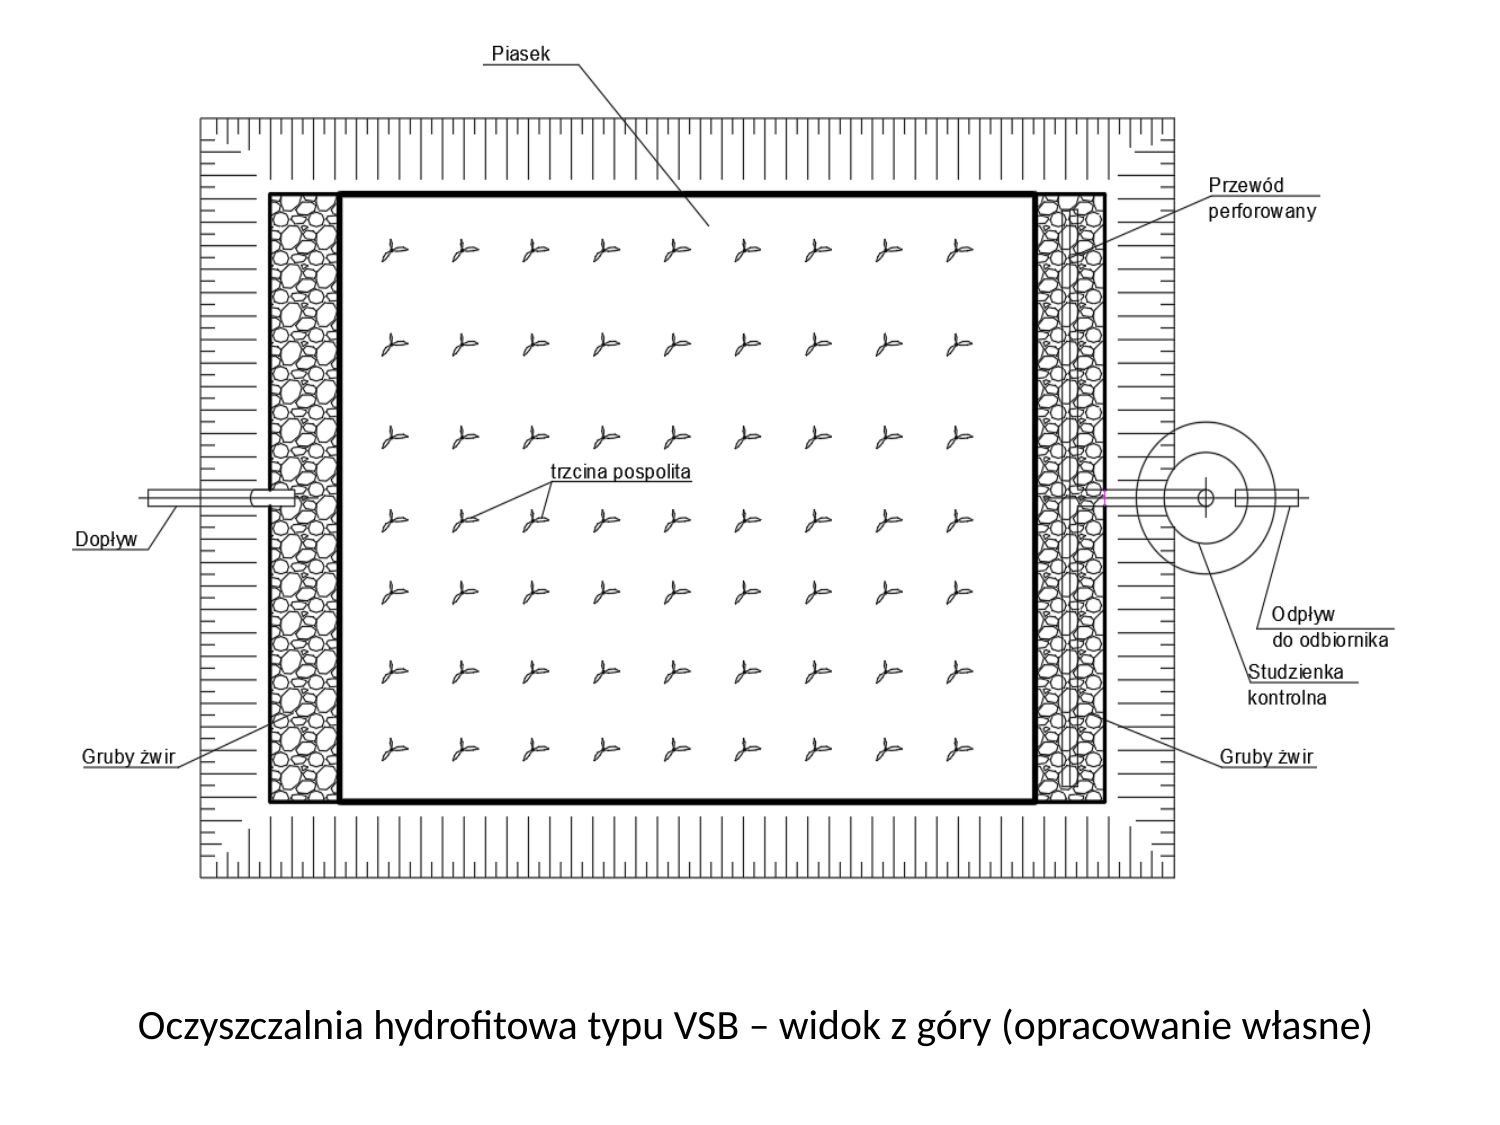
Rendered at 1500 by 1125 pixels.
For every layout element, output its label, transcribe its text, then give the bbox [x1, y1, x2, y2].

text_box Oczyszczalnia hydrofitowa typu VSB – widok z góry (opracowanie własne) [35, 964, 1477, 1083]
picture [52, 30, 1424, 906]
